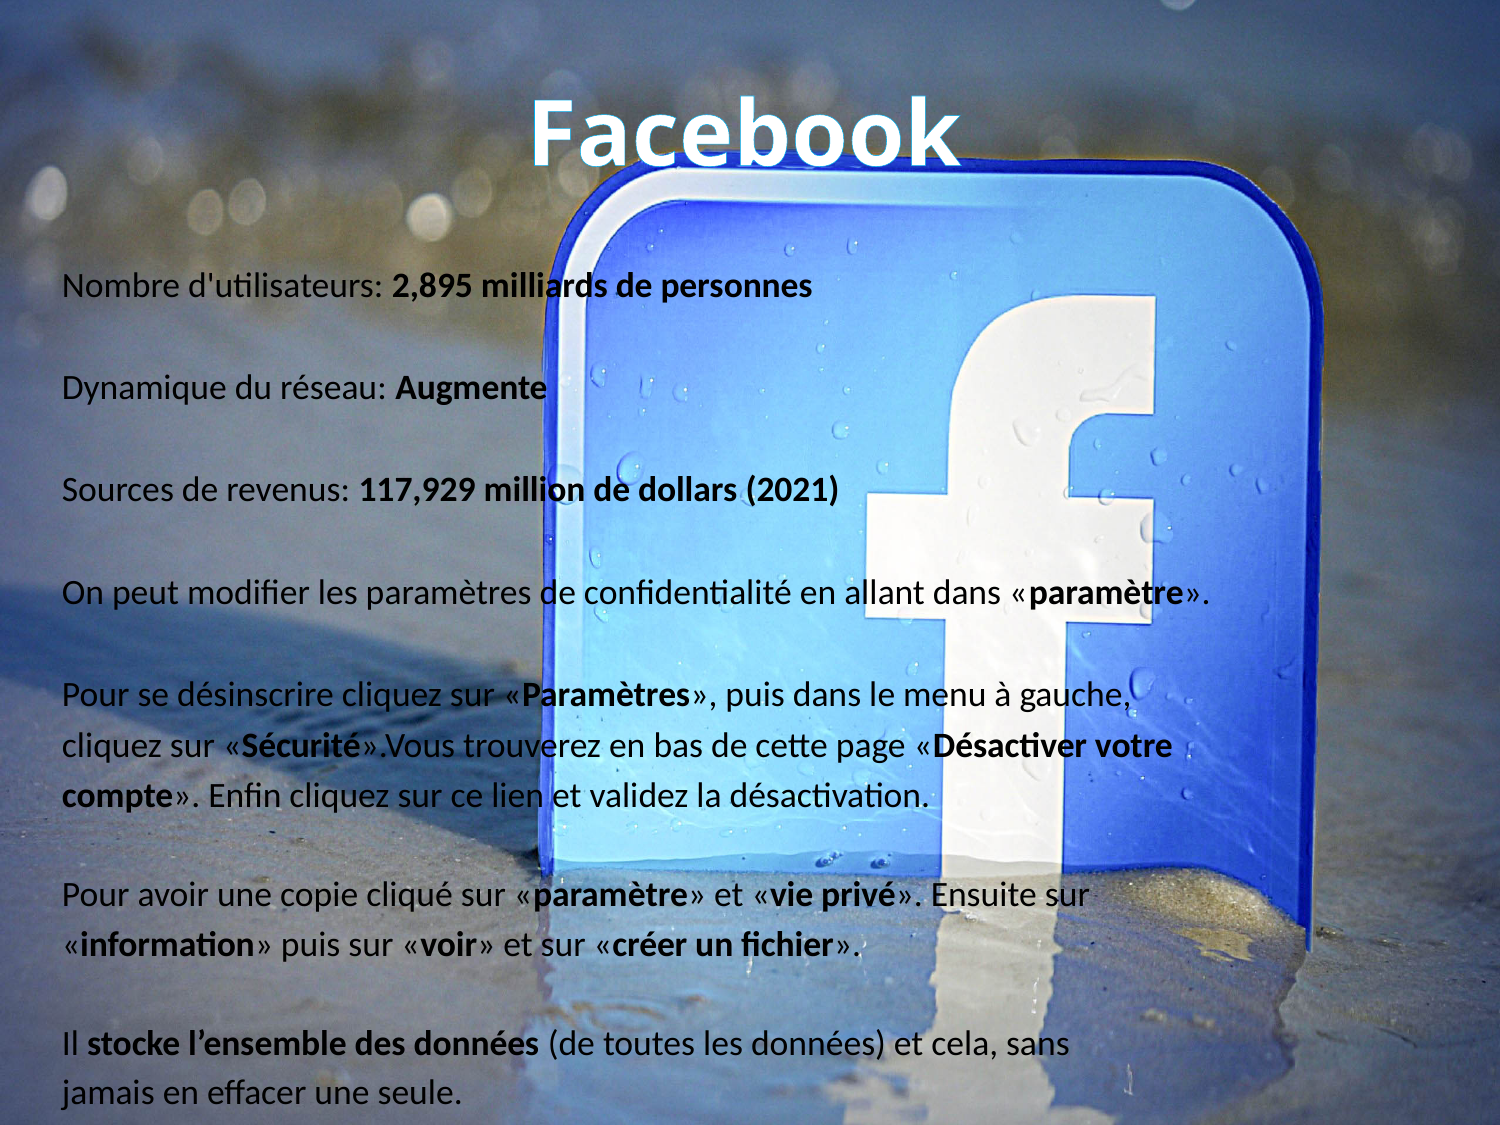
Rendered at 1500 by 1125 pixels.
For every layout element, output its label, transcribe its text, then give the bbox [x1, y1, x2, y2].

title Facebook [46, 23, 1442, 235]
picture [0, 0, 1500, 1125]
list Nombre d'utilisateurs: 2,895 milliards de personnes Dynamique du réseau: Augmente Sources de revenus: 117,929 million de dollars (2021) On peut modifier les paramètres de confidentialité en allant dans «paramètre». Pour se désinscrire cliquez sur «Paramètres», puis dans le menu à gauche, cliquez sur «Sécurité».Vous trouverez en bas de cette page «Désactiver votre compte». Enfin cliquez sur ce lien et validez la désactivation. Pour avoir une copie cliqué sur «paramètre» et «vie privé». Ensuite sur «information» puis sur «voir» et sur «créer un fichier». Il stocke l’ensemble des données (de toutes les données) et cela, sans jamais en effacer une seule. [46, 246, 1454, 1125]
